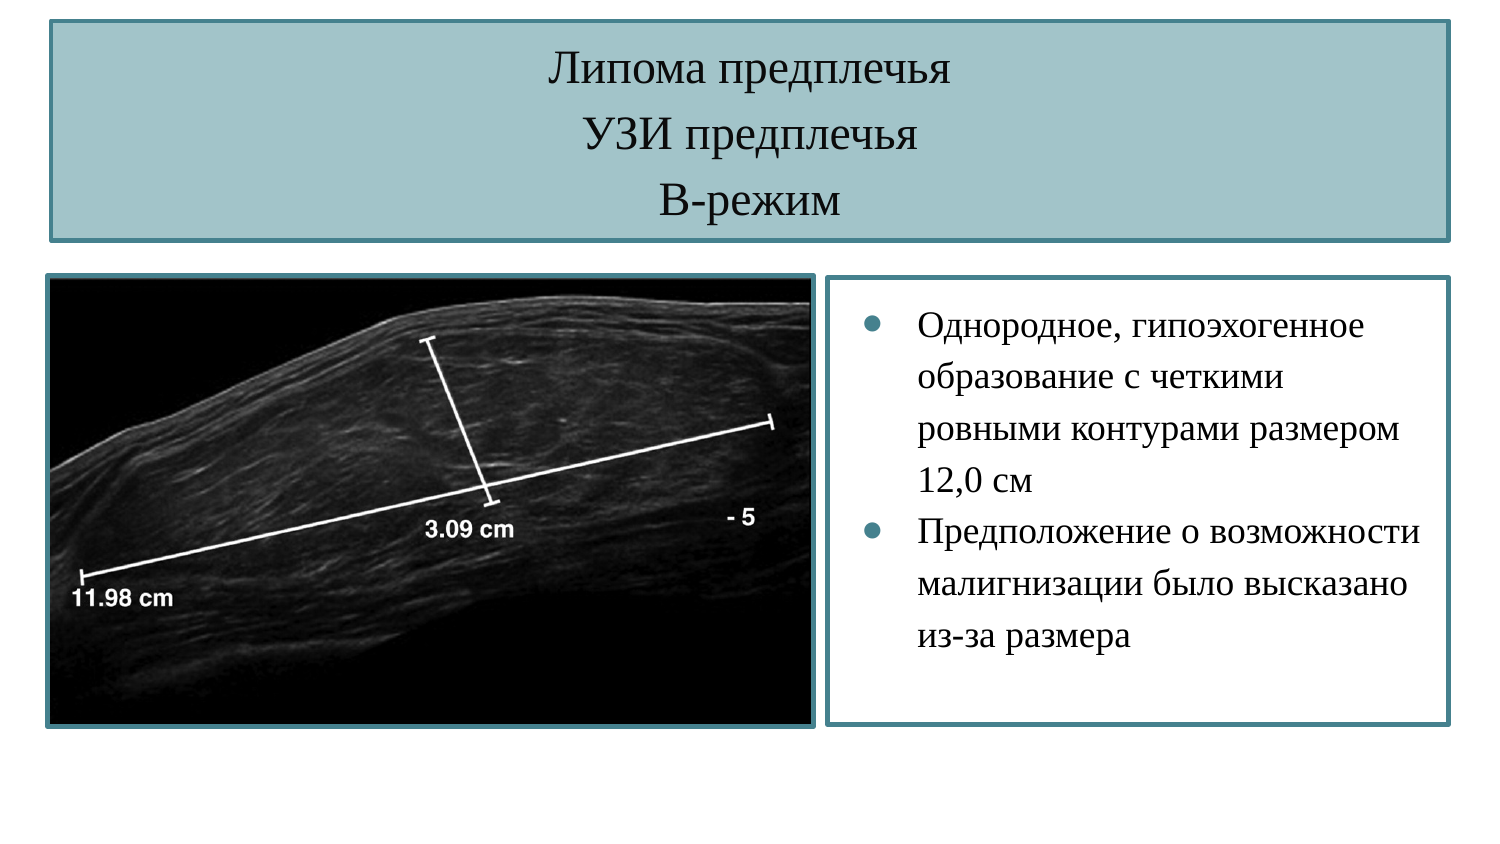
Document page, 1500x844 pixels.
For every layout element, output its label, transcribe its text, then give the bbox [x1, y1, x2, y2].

picture [49, 277, 812, 725]
list Однородное, гипоэхогенное образование с четкими ровными контурами размером 12,0 см Предположение о возможности малигнизации было высказано из-за размера [827, 277, 1449, 725]
title Липома предплечья УЗИ предплечья В-режим [51, 20, 1449, 241]
